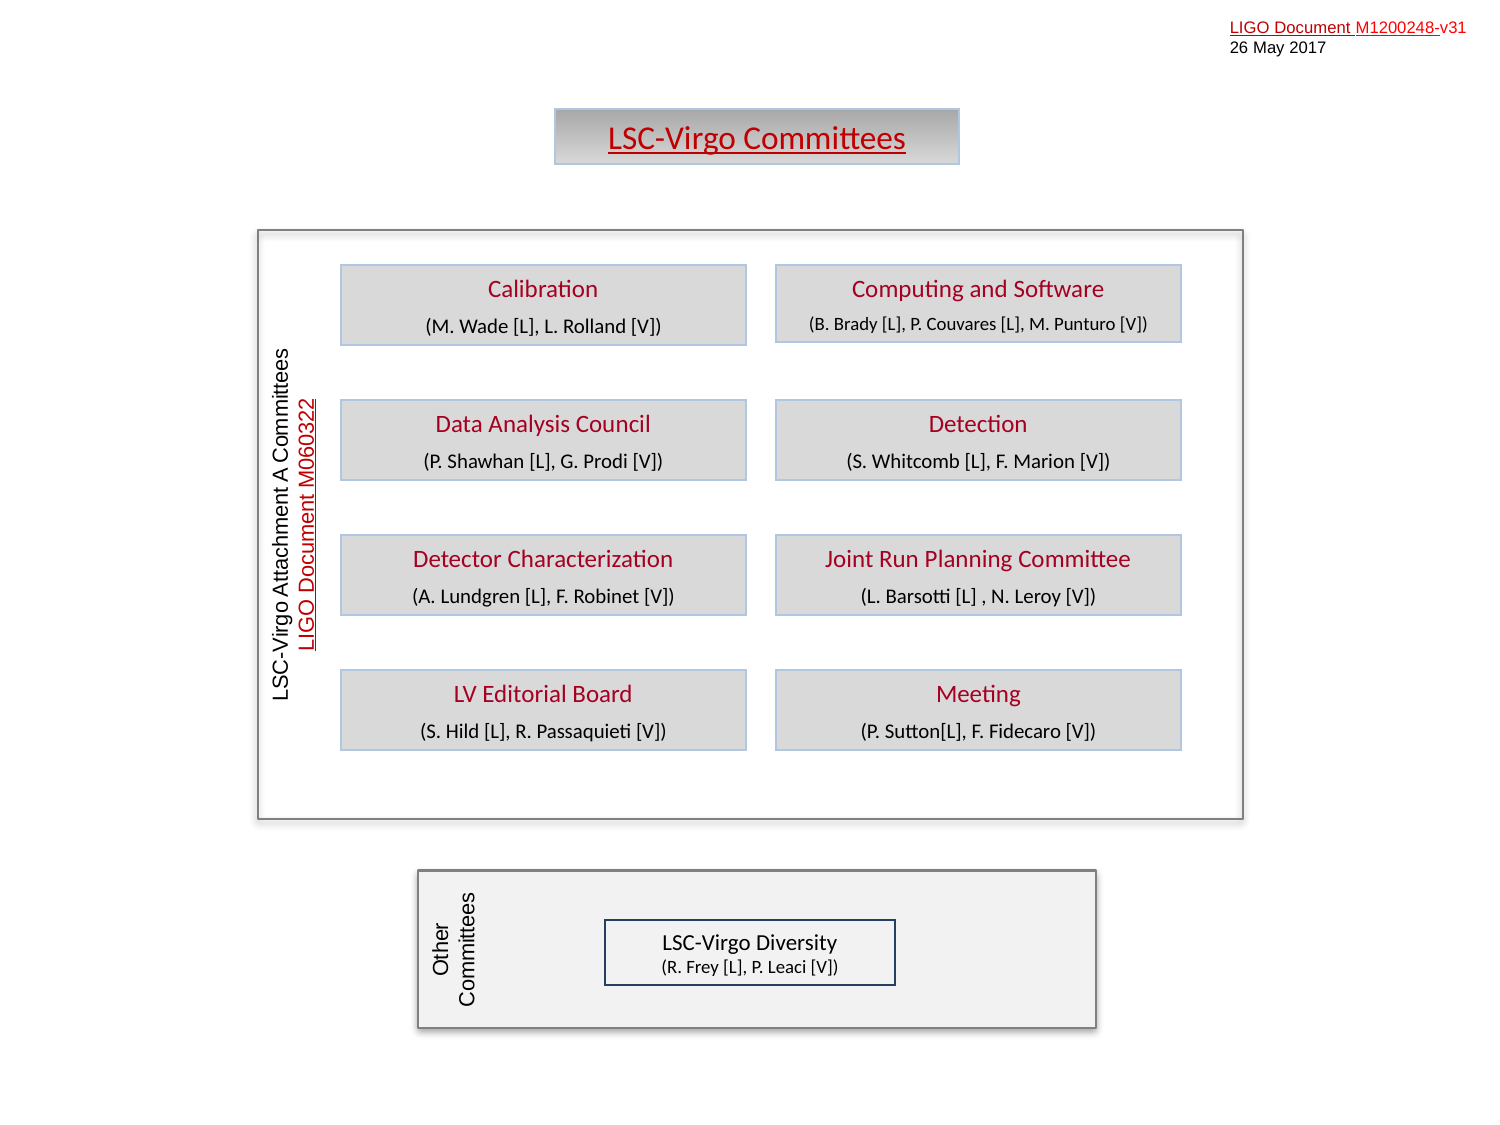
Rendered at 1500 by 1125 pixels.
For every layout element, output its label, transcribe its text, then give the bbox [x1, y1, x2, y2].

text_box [417, 870, 1097, 1028]
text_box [257, 230, 1244, 820]
text_box LSC-Virgo Committees [555, 109, 960, 164]
